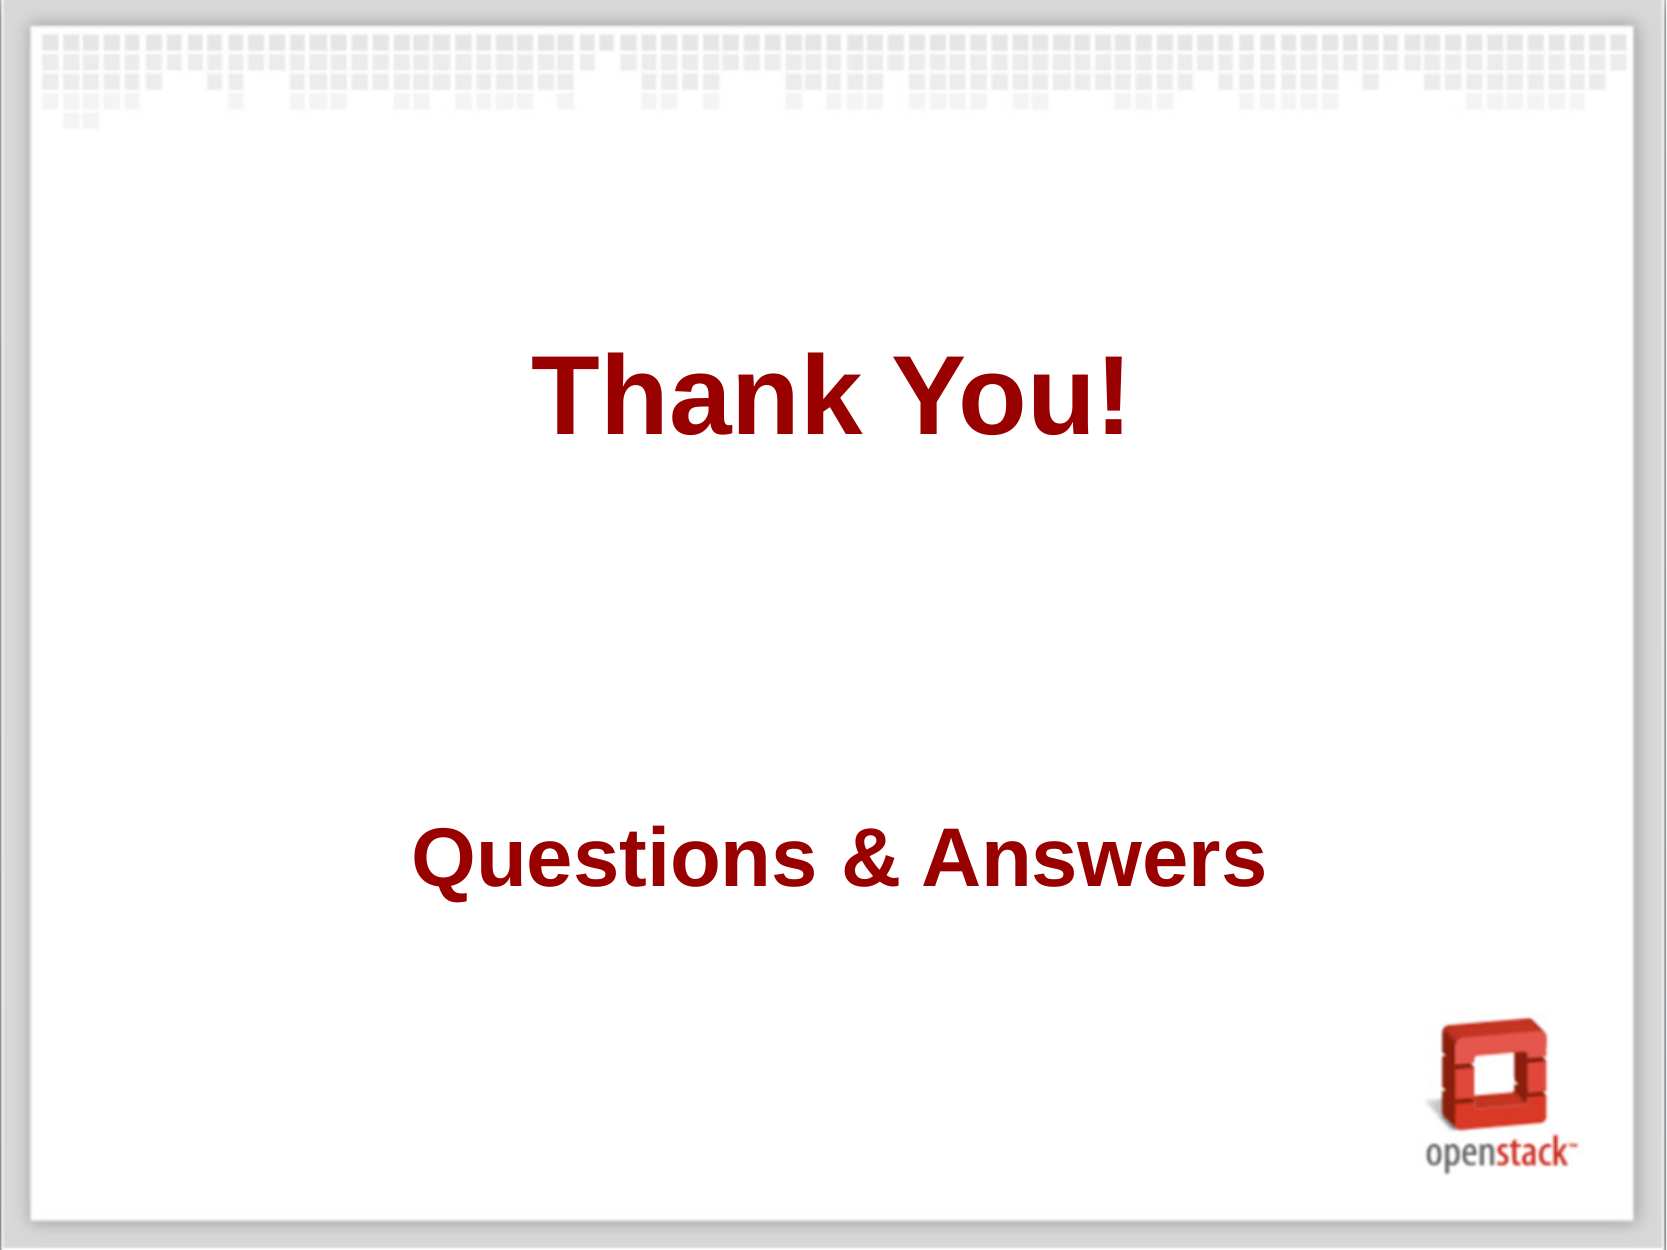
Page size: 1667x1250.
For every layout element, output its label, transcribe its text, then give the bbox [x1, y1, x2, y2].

text_box Thank You! [130, 332, 1536, 461]
text_box Questions & Answers [137, 810, 1543, 1044]
picture [0, 0, 1667, 1250]
